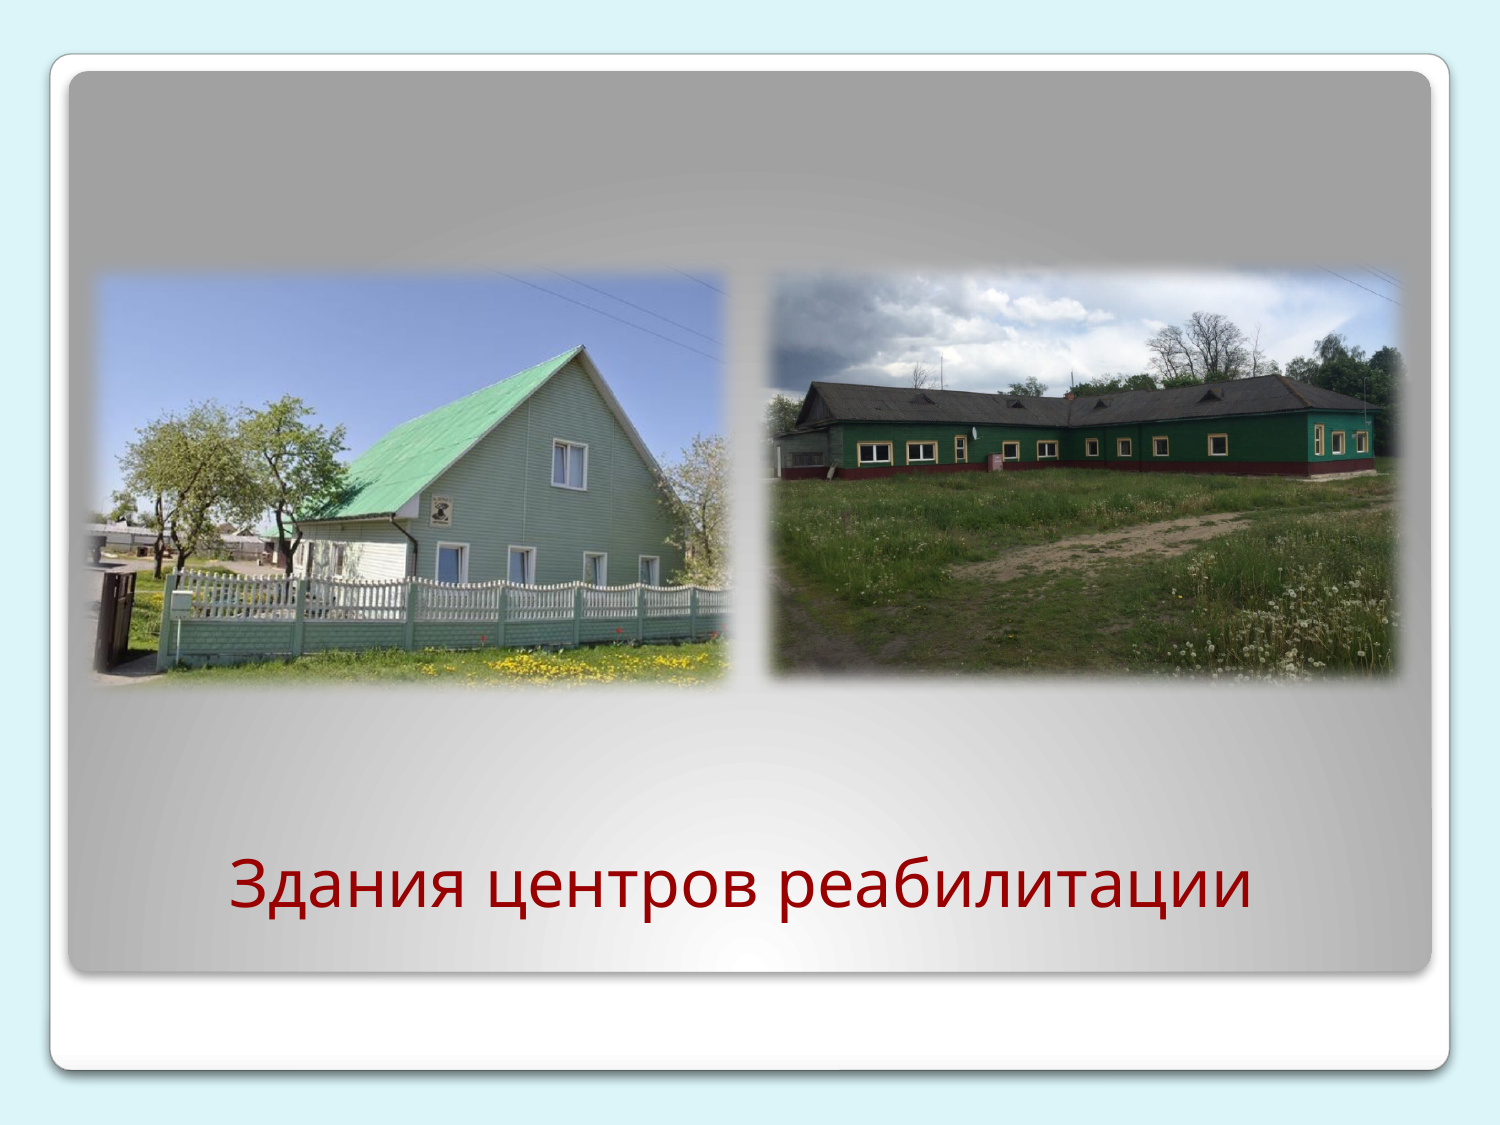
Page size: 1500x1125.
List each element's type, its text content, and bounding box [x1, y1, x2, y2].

title Здания центров реабилитации [78, 810, 1424, 929]
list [752, 255, 1416, 717]
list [78, 255, 742, 699]
